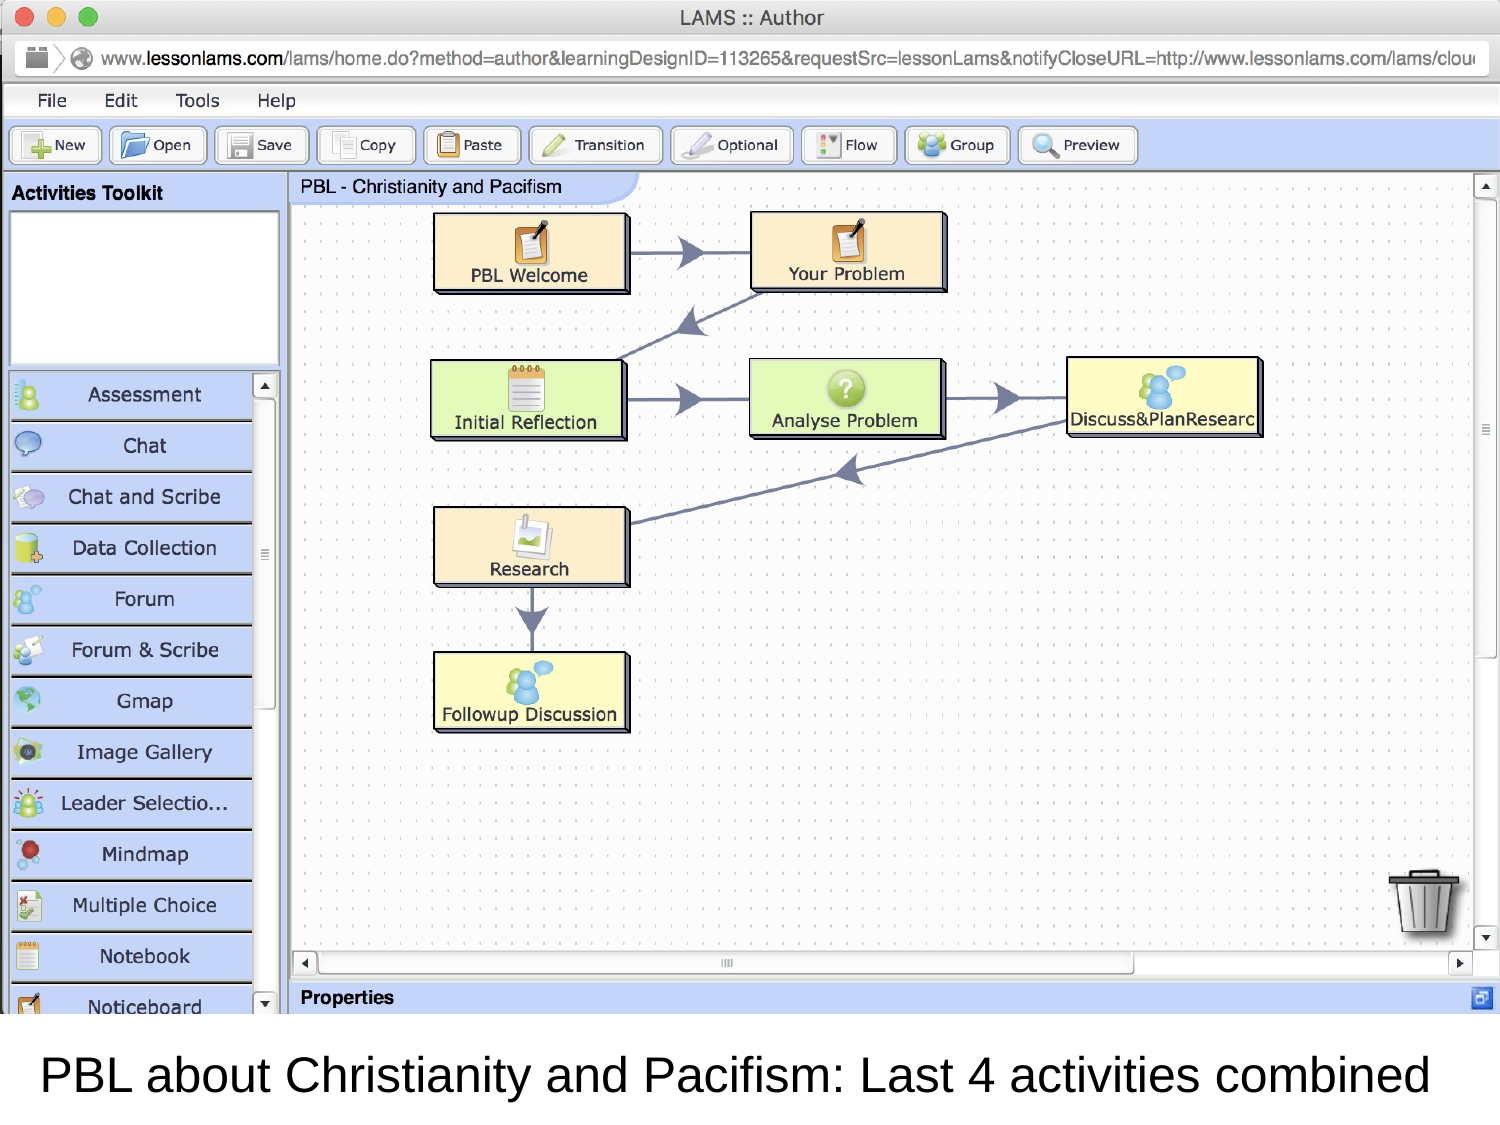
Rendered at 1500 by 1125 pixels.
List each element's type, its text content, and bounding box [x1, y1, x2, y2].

text_box PBL about Christianity and Pacifism: Last 4 activities combined [24, 1034, 1448, 1110]
picture [0, 0, 1500, 1015]
